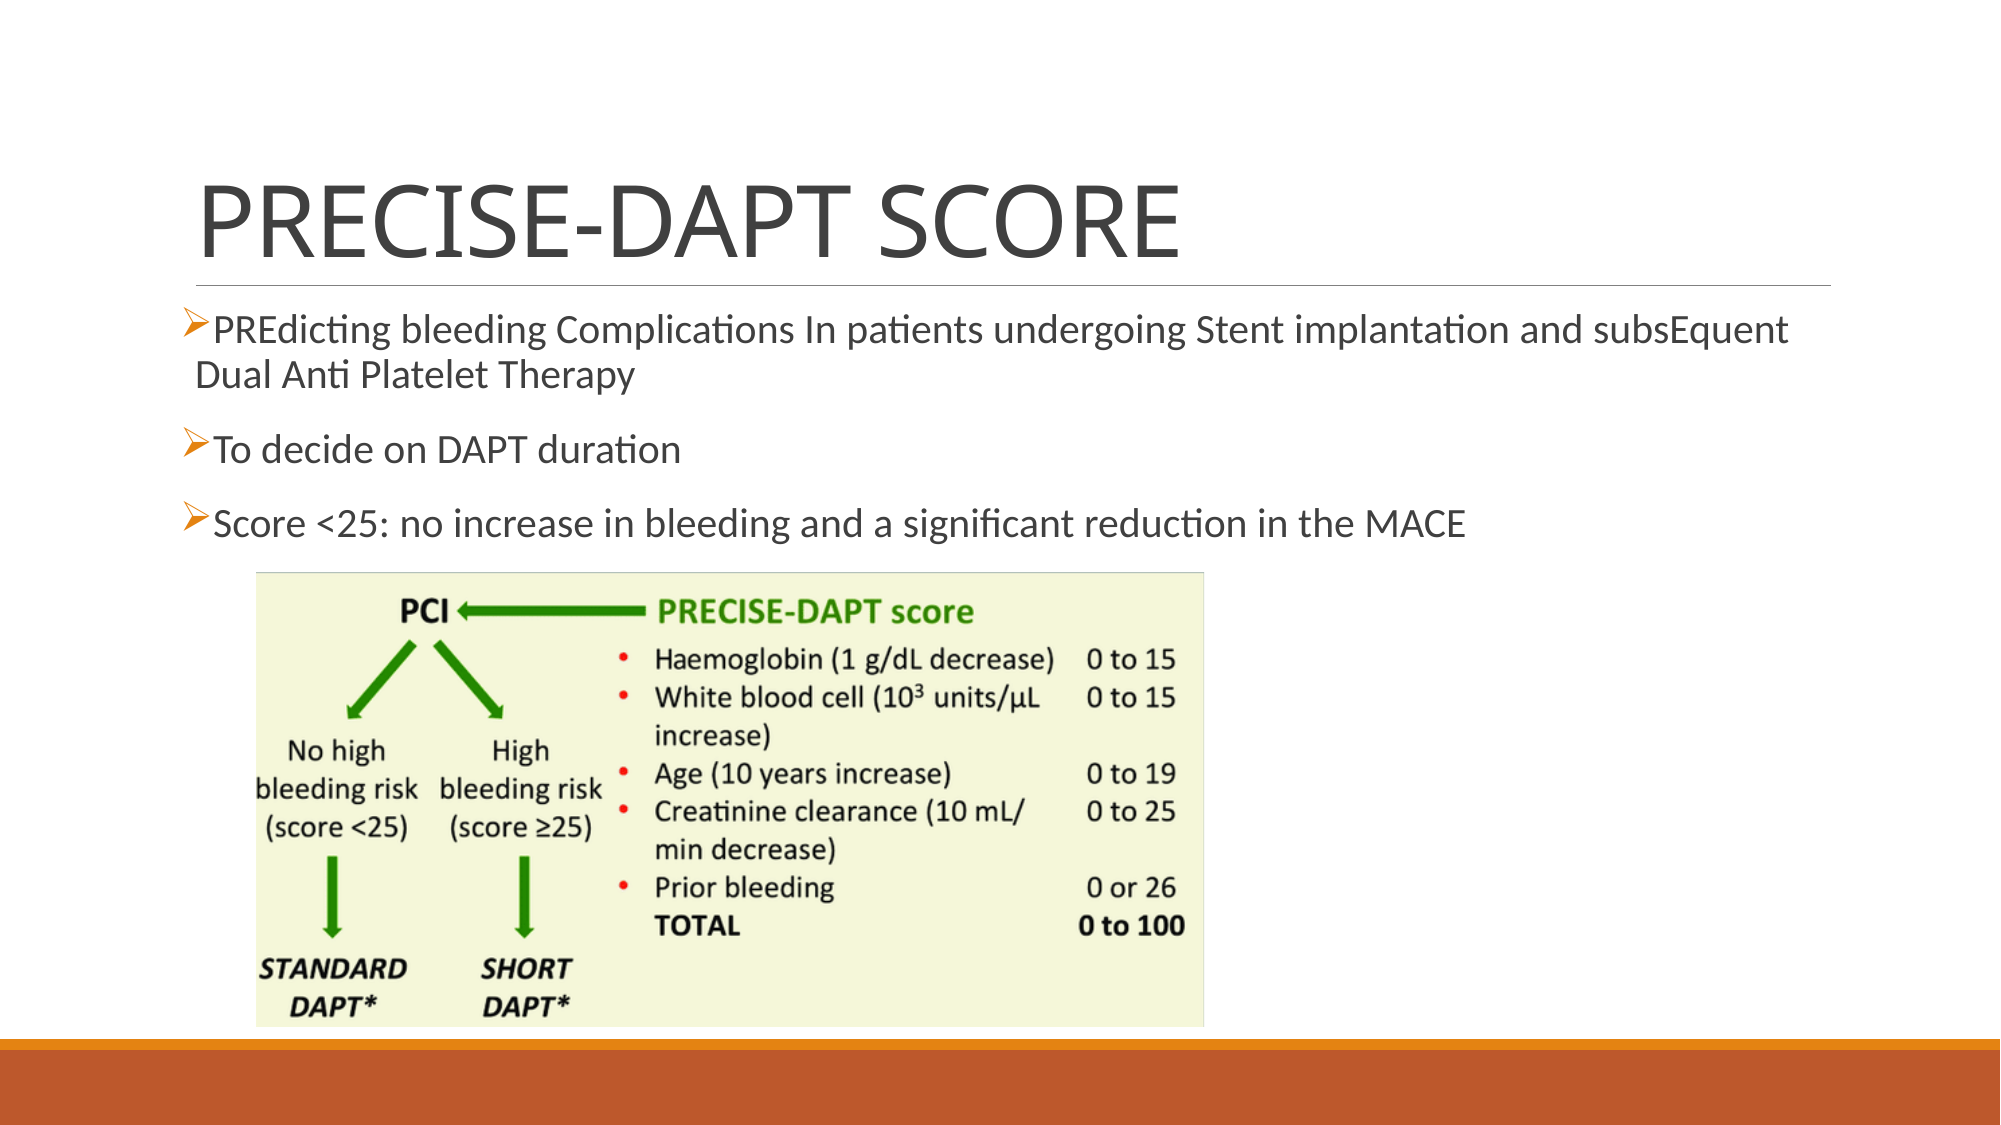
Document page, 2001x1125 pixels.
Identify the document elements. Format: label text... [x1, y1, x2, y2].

title PRECISE-DAPT SCORE [180, 47, 1830, 285]
list PREdicting bleeding Complications In patients undergoing Stent implantation and subsEquent Dual Anti Platelet Therapy To decide on DAPT duration Score <25: no increase in bleeding and a significant reduction in the MACE [180, 300, 1830, 961]
picture [255, 572, 1205, 1027]
